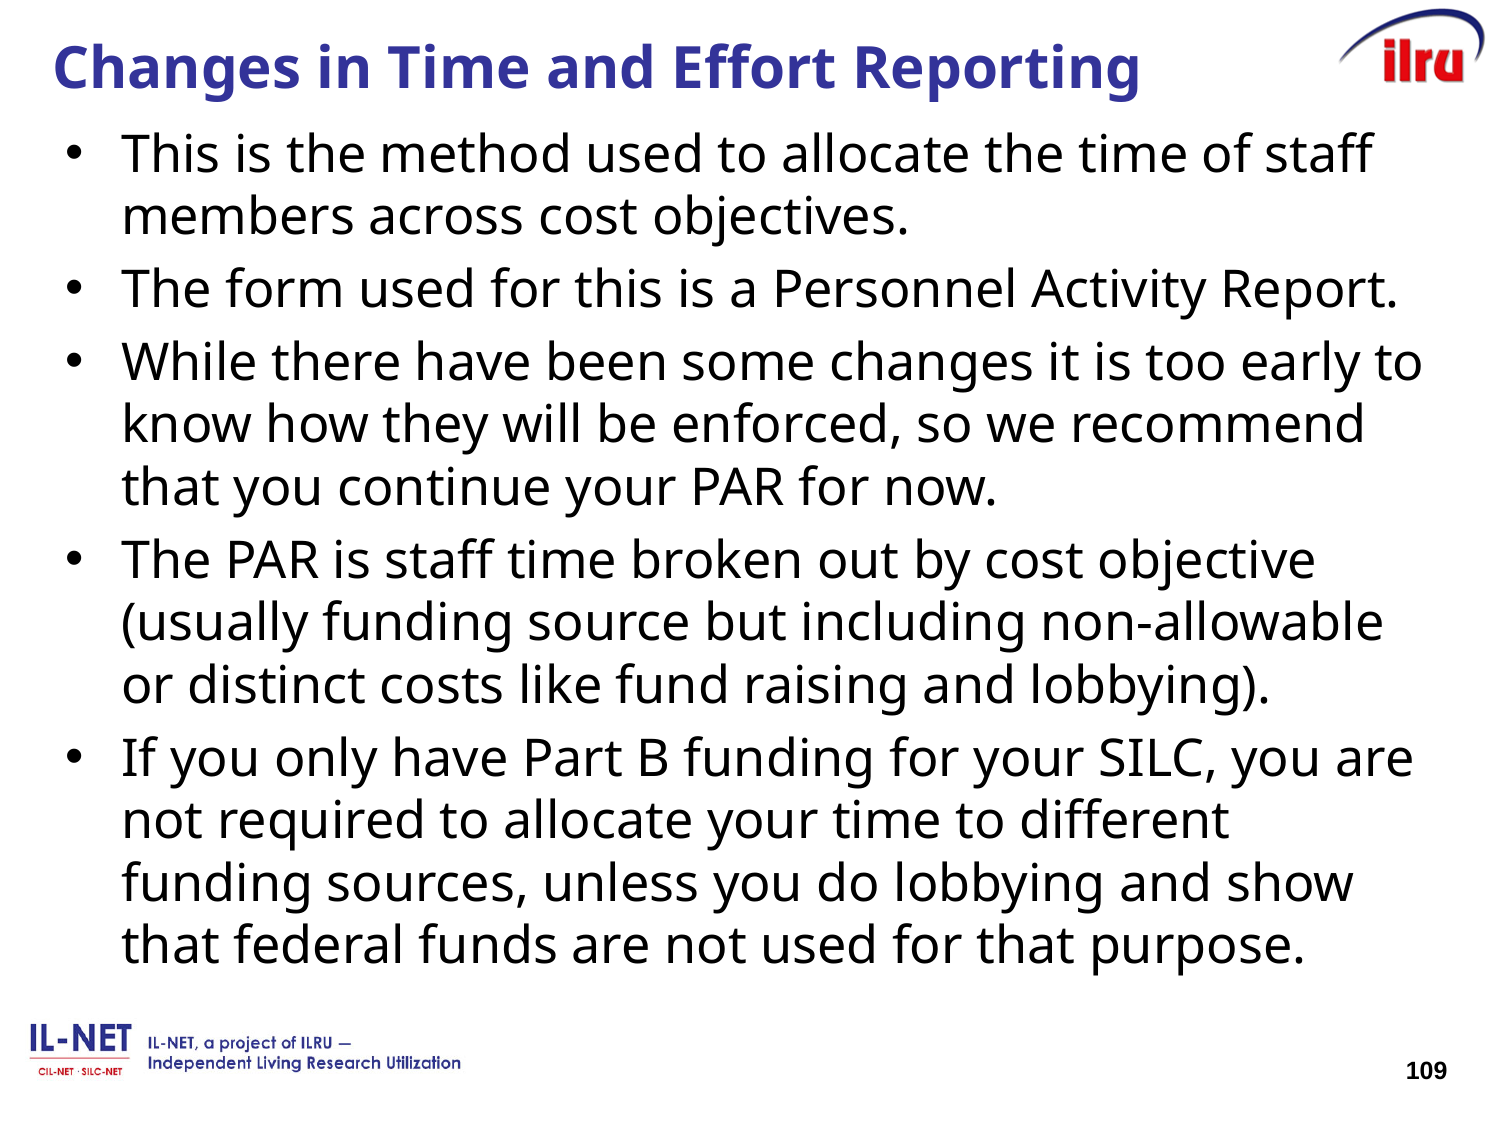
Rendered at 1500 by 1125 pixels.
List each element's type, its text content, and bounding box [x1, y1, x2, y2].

picture [12, 1005, 478, 1092]
list This is the method used to allocate the time of staff members across cost objectives. The form used for this is a Personnel Activity Report. While there have been some changes it is too early to know how they will be enforced, so we recommend that you continue your PAR for now. The PAR is staff time broken out by cost objective (usually funding source but including non-allowable or distinct costs like fund raising and lobbying). If you only have Part B funding for your SILC, you are not required to allocate your time to different funding sources, unless you do lobbying and show that federal funds are not used for that purpose. [50, 112, 1450, 1050]
picture [1363, 6, 1500, 84]
title Changes in Time and Effort Reporting [37, 0, 1363, 130]
